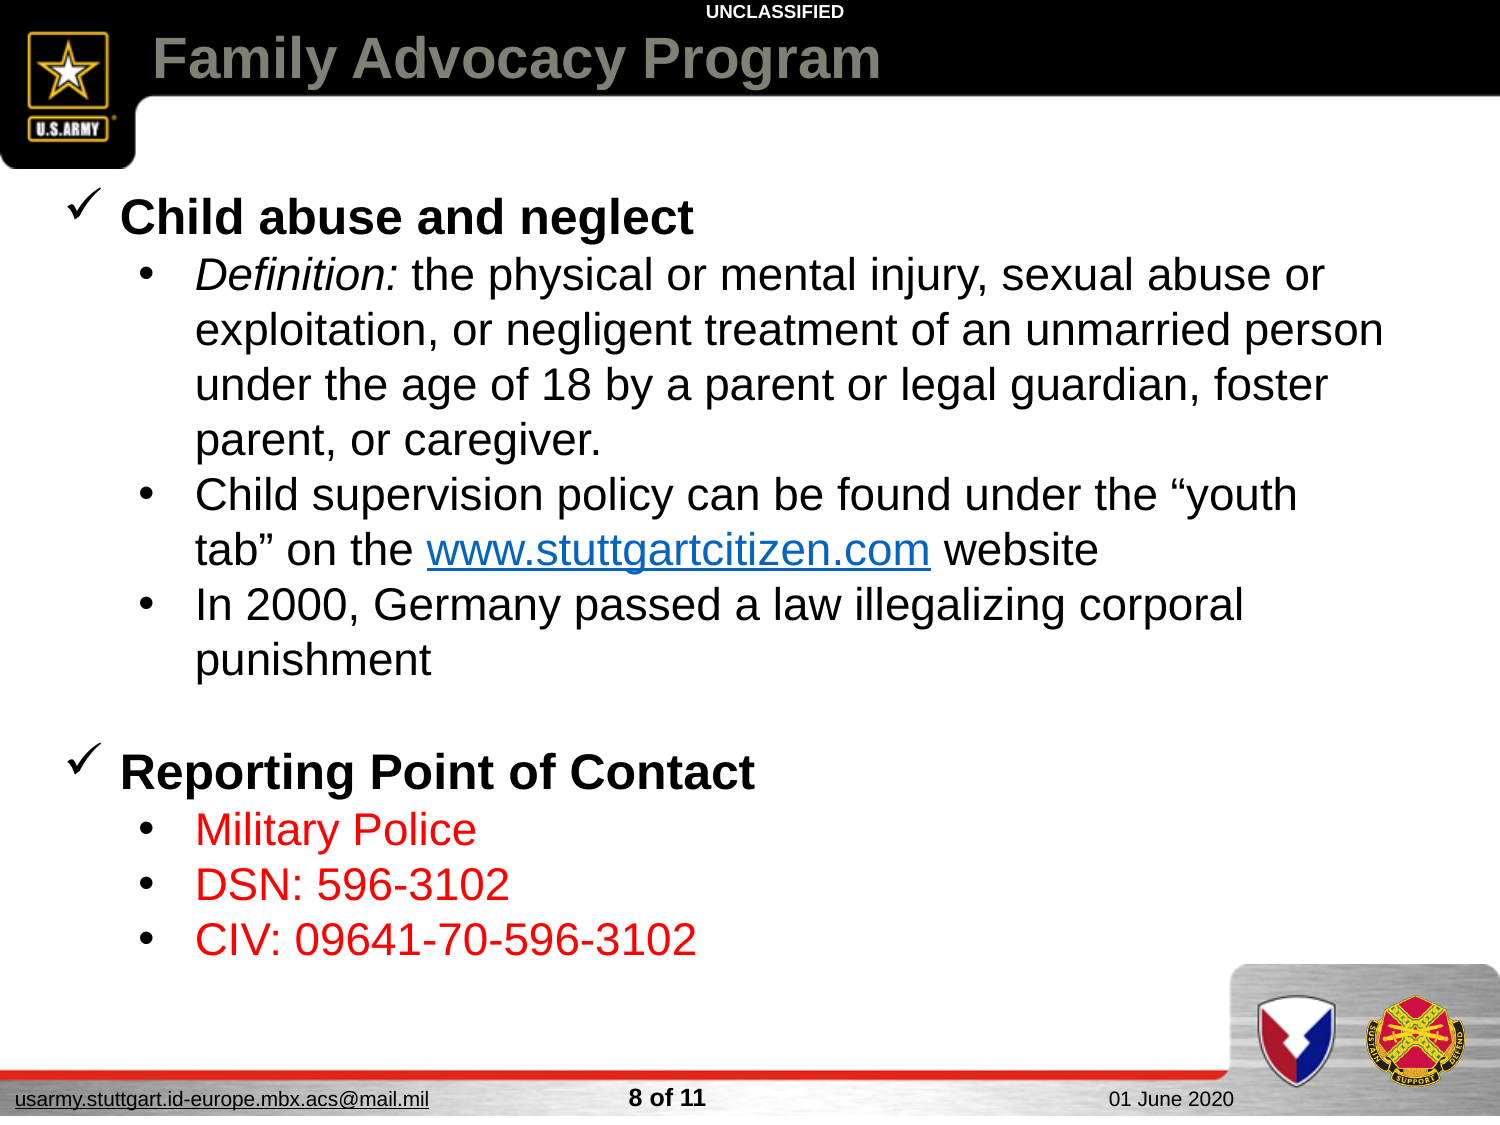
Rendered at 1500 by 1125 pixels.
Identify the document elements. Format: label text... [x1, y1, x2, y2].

picture [0, 964, 1500, 1116]
picture [0, 0, 1500, 169]
text_box Family Advocacy Program [82, 3, 898, 99]
text_box Child abuse and neglect Definition: the physical or mental injury, sexual abuse or exploitation, or negligent treatment of an unmarried person under the age of 18 by a parent or legal guardian, foster parent, or caregiver. Child supervision policy can be found under the “youth tab” on the www.stuttgartcitizen.com website In 2000, Germany passed a law illegalizing corporal punishment Reporting Point of Contact Military Police DSN: 596-3102 CIV: 09641-70-596-3102 [48, 177, 1401, 1088]
